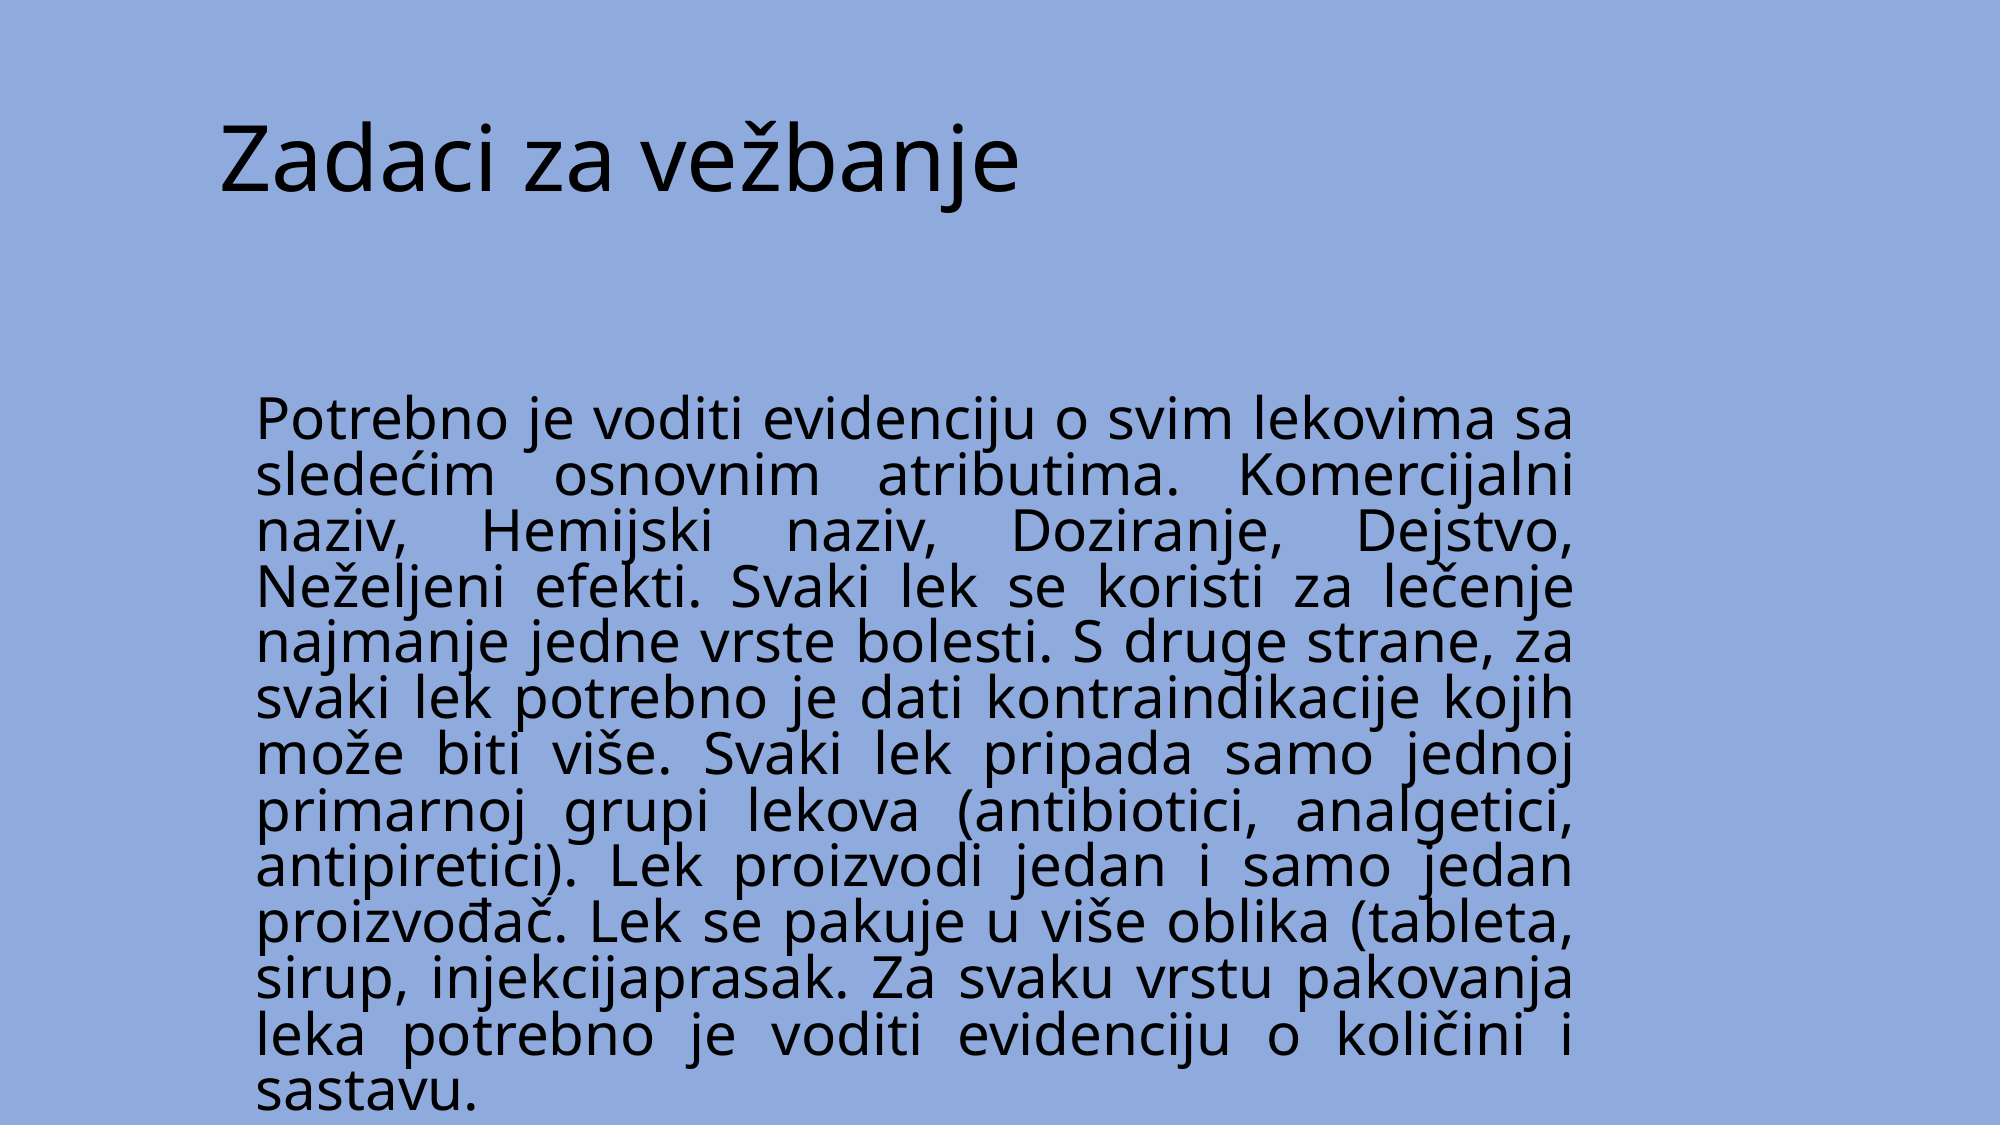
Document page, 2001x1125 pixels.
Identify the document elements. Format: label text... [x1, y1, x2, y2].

title Zadaci za vežbanje [204, 40, 1830, 283]
text_box Potrebno je voditi evidenciju o svim lekovima sa sledećim osnovnim atributima. Komercijalni naziv, Hemijski naziv, Doziranje, Dejstvo, Neželjeni efekti. Svaki lek se koristi za lečenje najmanje jedne vrste bolesti. S druge strane, za svaki lek potrebno je dati kontraindikacije kojih može biti više. Svaki lek pripada samo jednoj primarnoj grupi lekova (antibiotici, analgetici, antipiretici). Lek proizvodi jedan i samo jedan proizvođač. Lek se pakuje u više oblika (tableta, sirup, injekcijaprasak. Za svaku vrstu pakovanja leka potrebno je voditi evidenciju o količini i sastavu. [240, 386, 1591, 1064]
